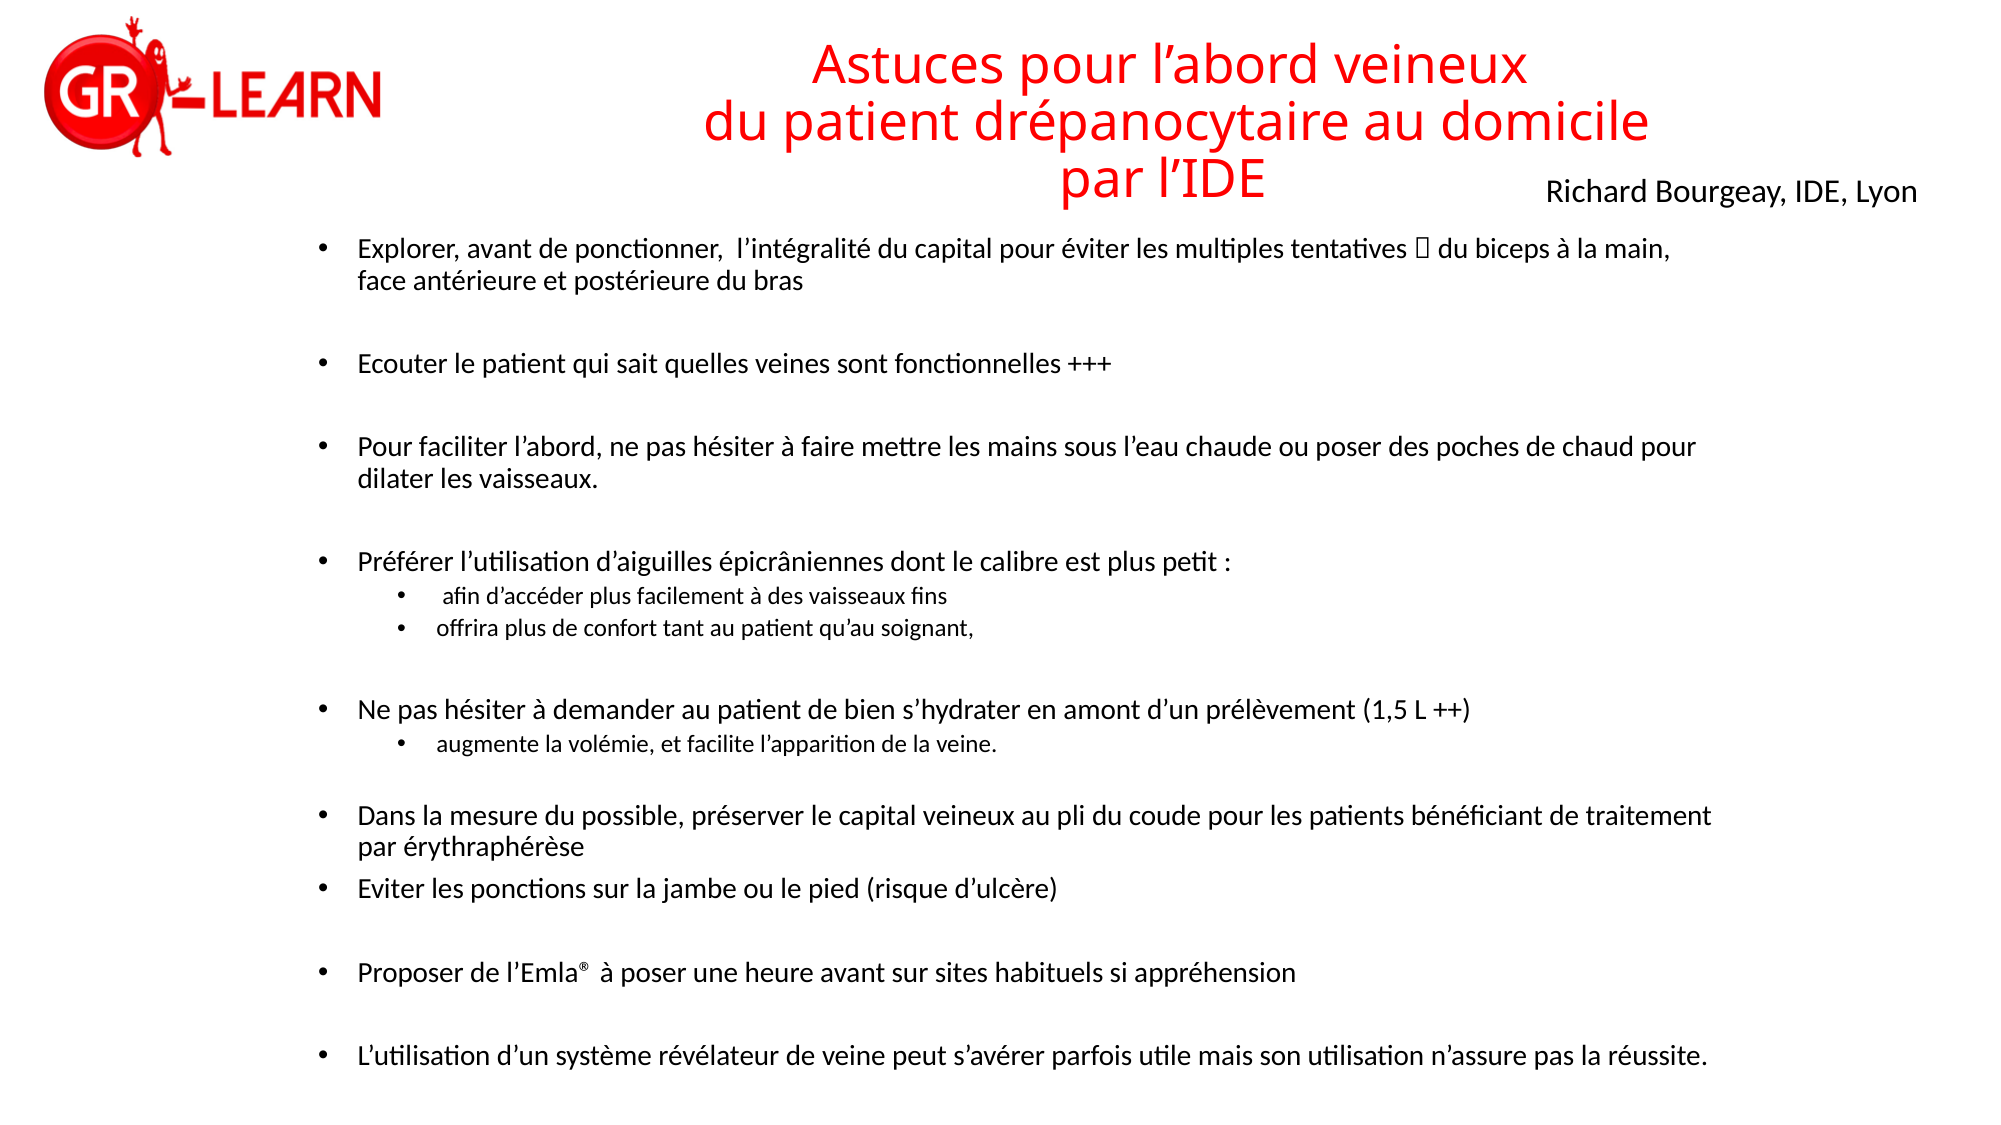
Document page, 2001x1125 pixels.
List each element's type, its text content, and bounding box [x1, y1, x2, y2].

text_box Richard Bourgeay, IDE, Lyon [1531, 161, 1934, 217]
list Explorer, avant de ponctionner, l’intégralité du capital pour éviter les multiples tentatives  du biceps à la main, face antérieure et postérieure du bras Ecouter le patient qui sait quelles veines sont fonctionnelles +++ Pour faciliter l’abord, ne pas hésiter à faire mettre les mains sous l’eau chaude ou poser des poches de chaud pour dilater les vaisseaux. Préférer l’utilisation d’aiguilles épicrâniennes dont le calibre est plus petit : afin d’accéder plus facilement à des vaisseaux fins offrira plus de confort tant au patient qu’au soignant, Ne pas hésiter à demander au patient de bien s’hydrater en amont d’un prélèvement (1,5 L ++) augmente la volémie, et facilite l’apparition de la veine. Dans la mesure du possible, préserver le capital veineux au pli du coude pour les patients bénéficiant de traitement par érythraphérèse Eviter les ponctions sur la jambe ou le pied (risque d’ulcère) Proposer de l’Emla® à poser une heure avant sur sites habituels si appréhension L’utilisation d’un système révélateur de veine peut s’avérer parfois utile mais son utilisation n’assure pas la réussite. [303, 226, 1733, 1083]
title Astuces pour l’abord veineux du patient drépanocytaire au domicile par l’IDE [446, 29, 1908, 218]
picture [26, 16, 393, 168]
